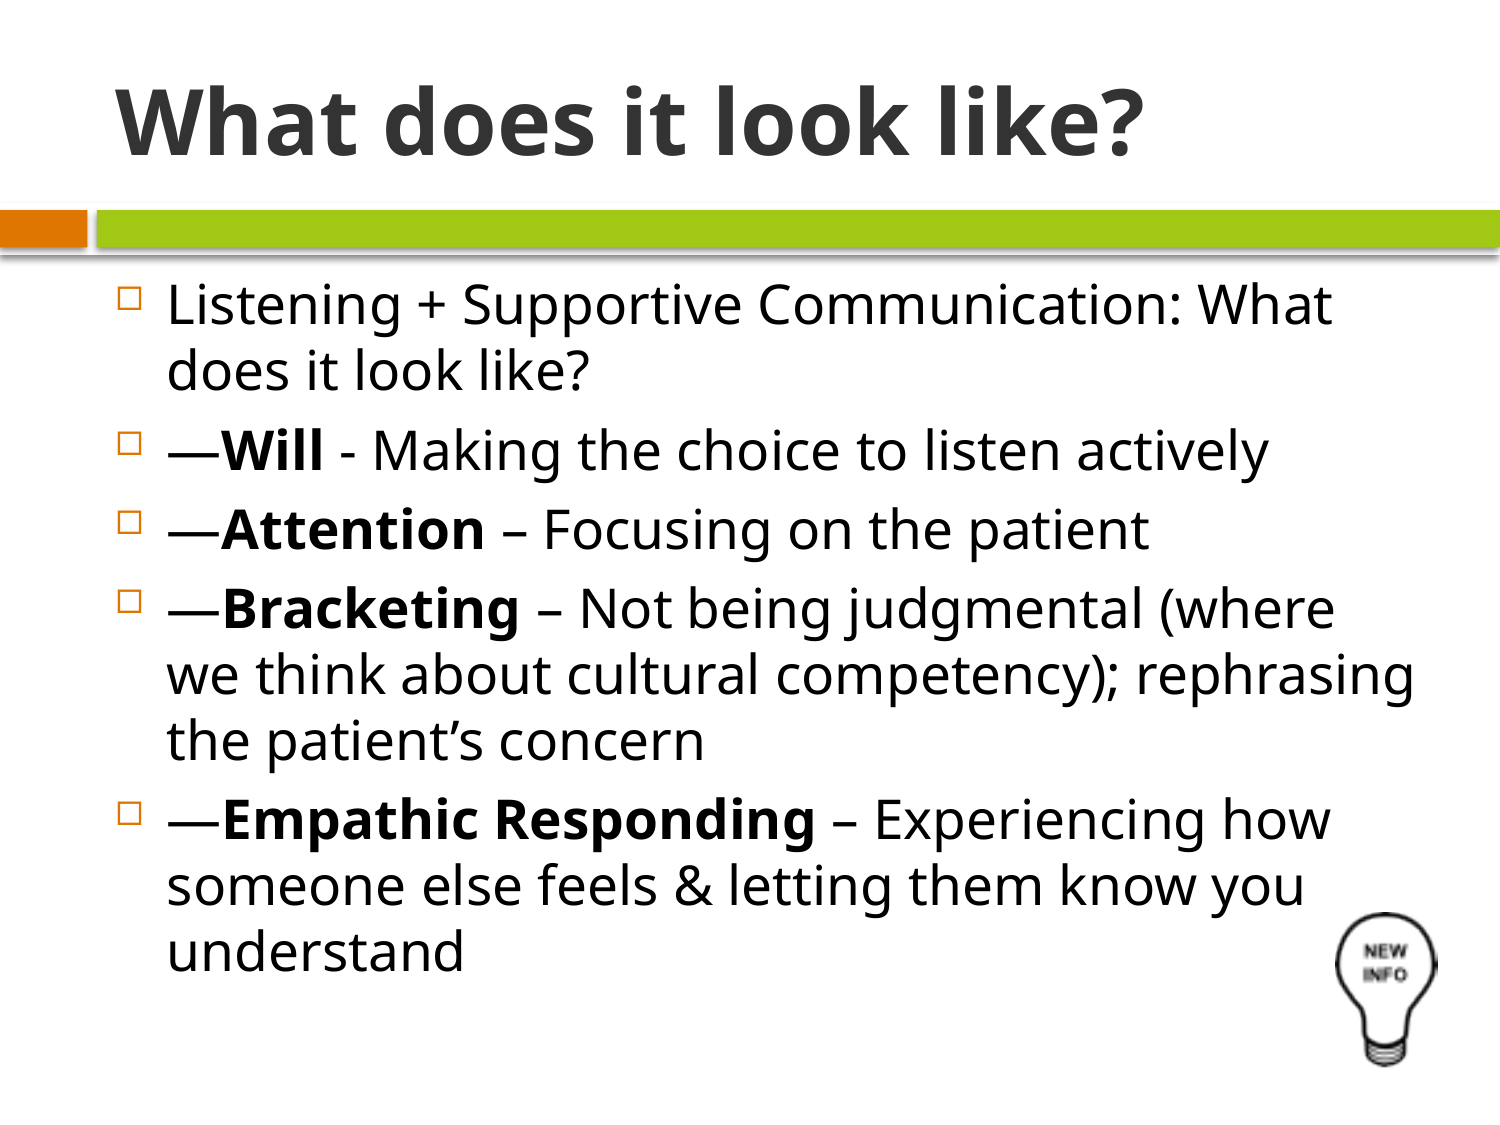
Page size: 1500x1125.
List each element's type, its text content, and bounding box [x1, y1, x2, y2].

title What does it look like? [100, 37, 1438, 200]
list Listening + Supportive Communication: What does it look like? —Will - Making the choice to listen actively —Attention – Focusing on the patient —Bracketing – Not being judgmental (where we think about cultural competency); rephrasing the patient’s concern —Empathic Responding – Experiencing how someone else feels & letting them know you understand [100, 262, 1438, 1000]
picture [1334, 912, 1439, 1072]
